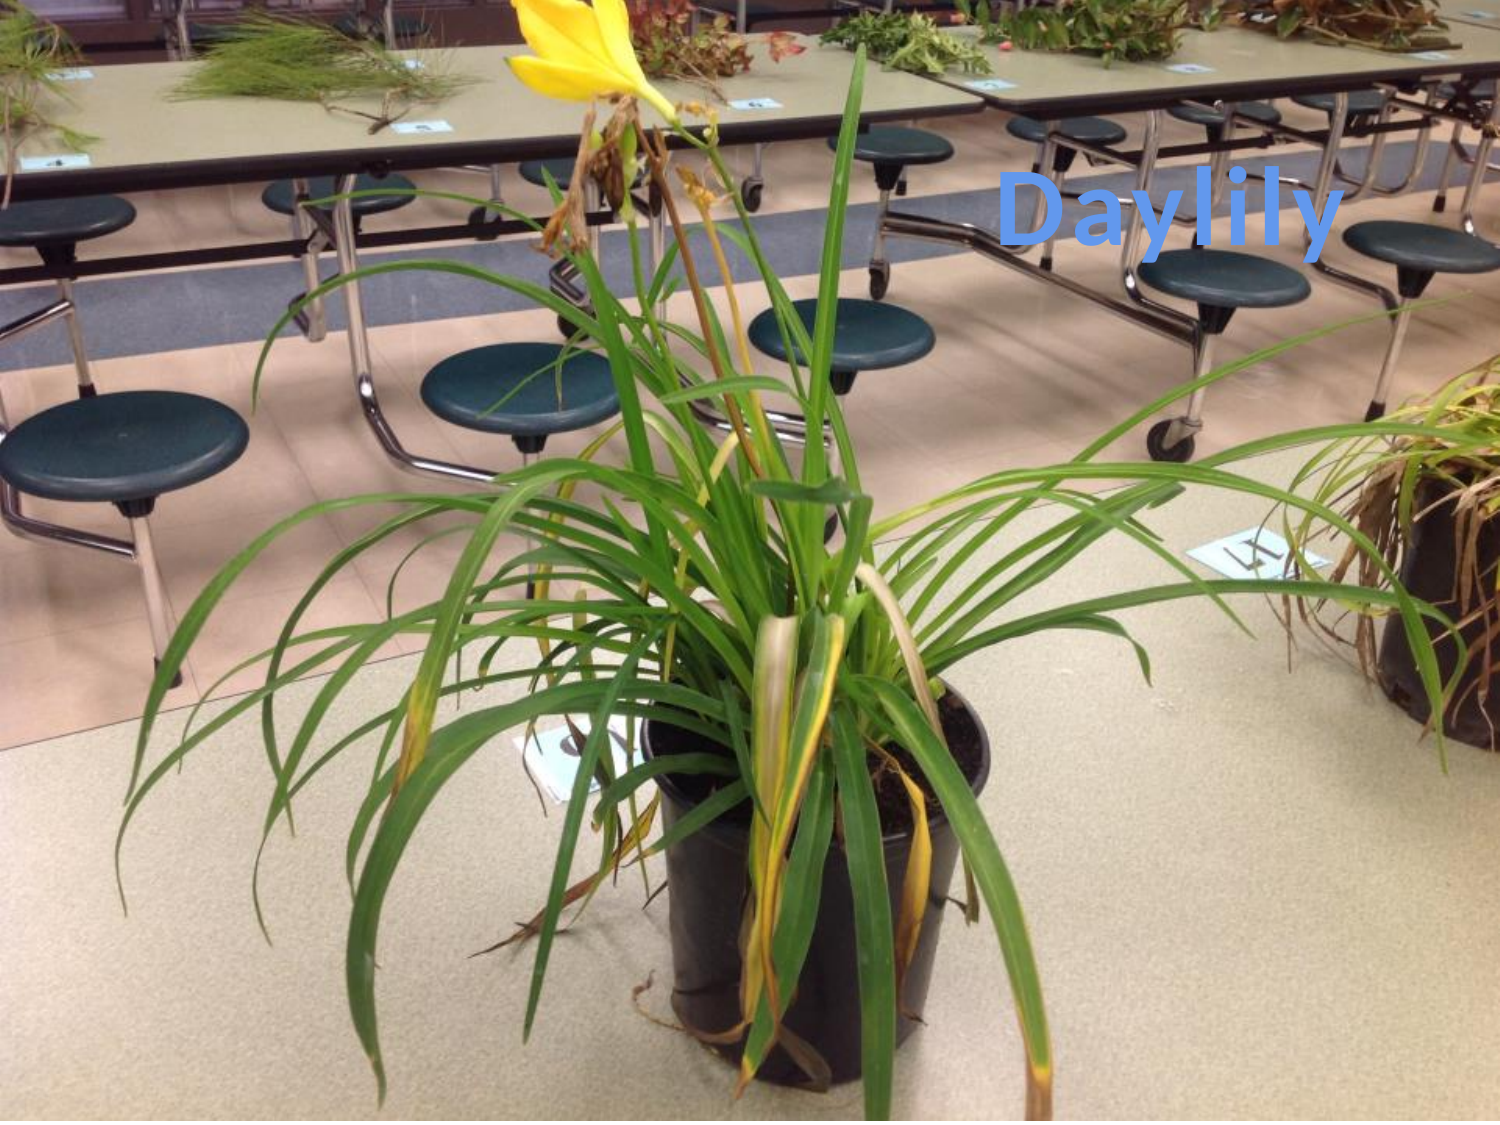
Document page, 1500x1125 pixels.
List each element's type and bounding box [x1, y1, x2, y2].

list [0, 0, 1500, 1121]
